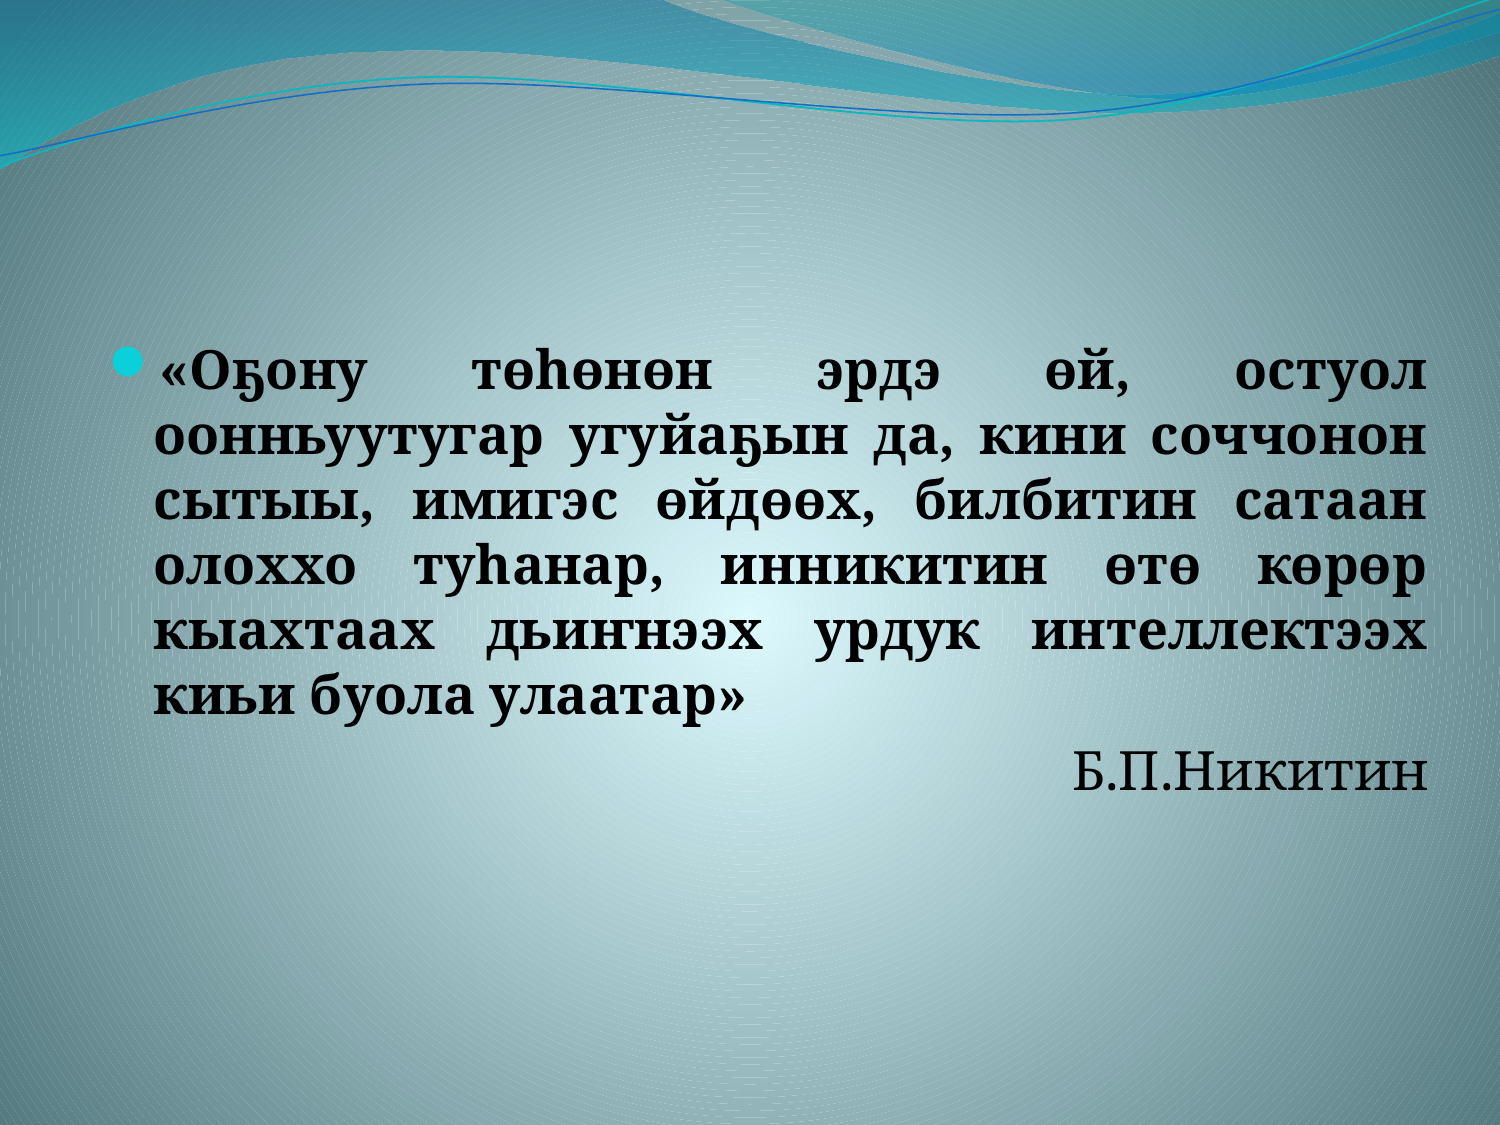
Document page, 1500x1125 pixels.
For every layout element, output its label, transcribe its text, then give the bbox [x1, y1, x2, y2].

list «Оҕону төһөнөн эрдэ өй, остуол оонньуутугар угуйаҕын да, кини соччонон сытыы, имигэс өйдөөх, билбитин сатаан олоххо туһанар, инникитин өтө көрөр кыахтаах дьиҥнээх урдук интеллектээх киьи буола улаатар» Б.П.Никитин [93, 328, 1444, 1049]
